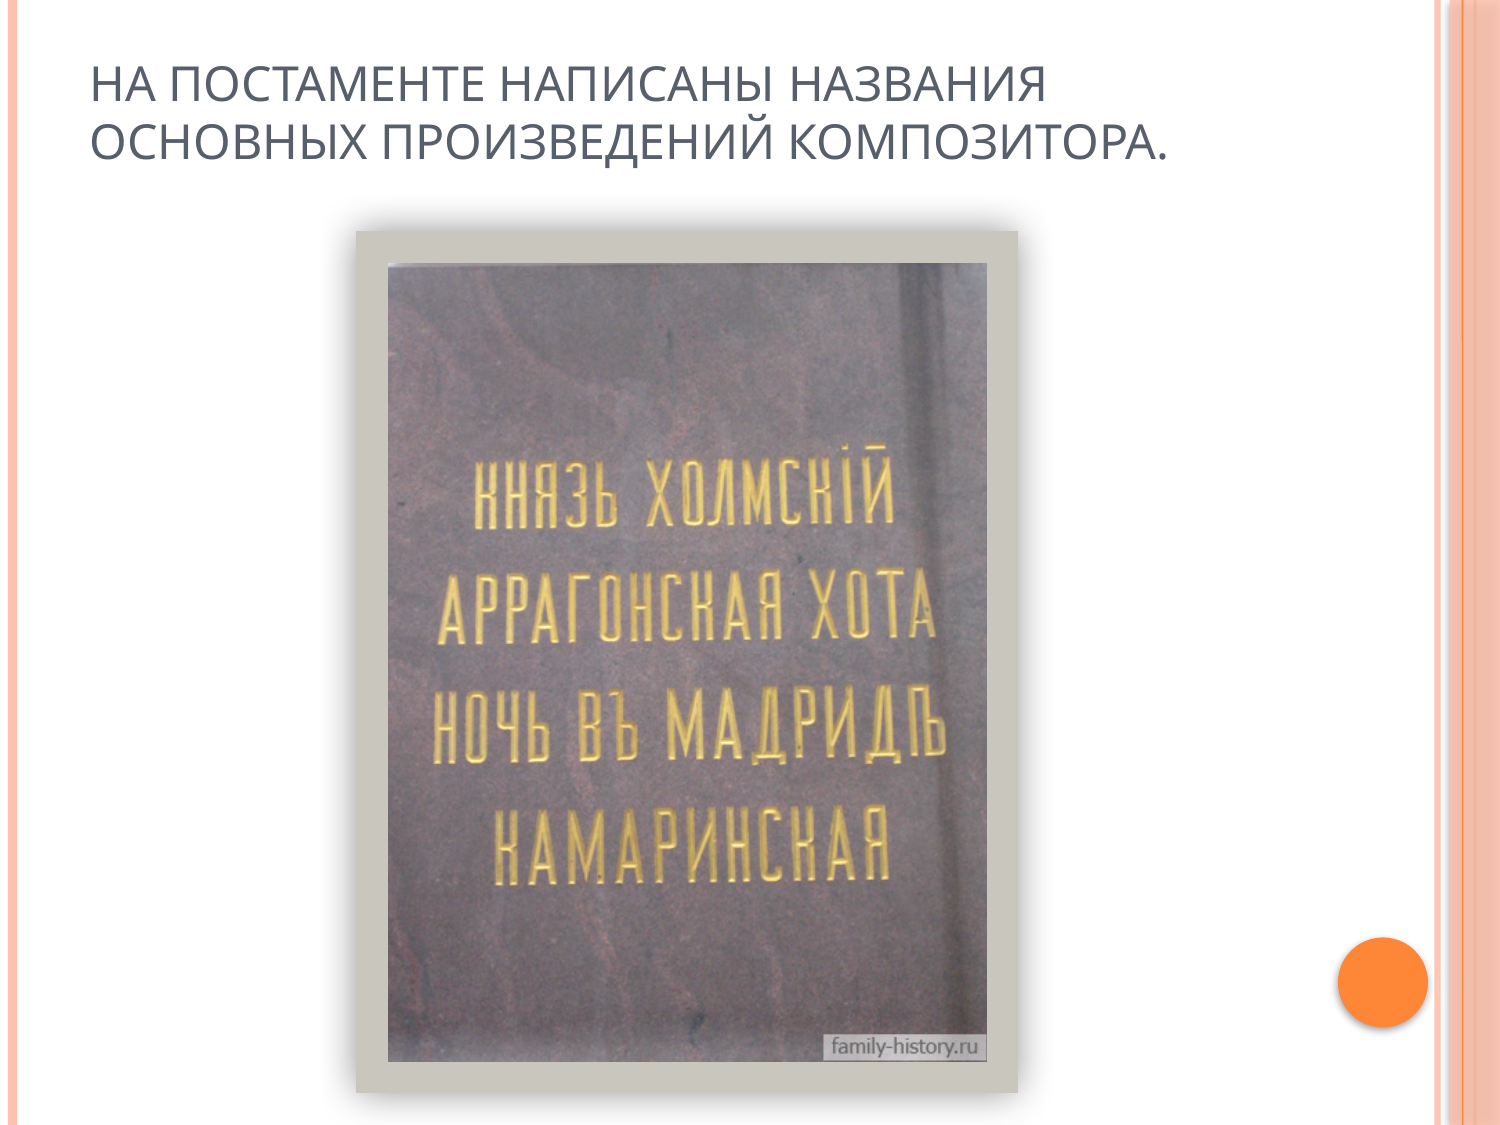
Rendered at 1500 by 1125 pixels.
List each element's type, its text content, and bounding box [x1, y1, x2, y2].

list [387, 261, 988, 1063]
title На постаменте написаны названия основных произведений композитора. [75, 45, 1300, 233]
